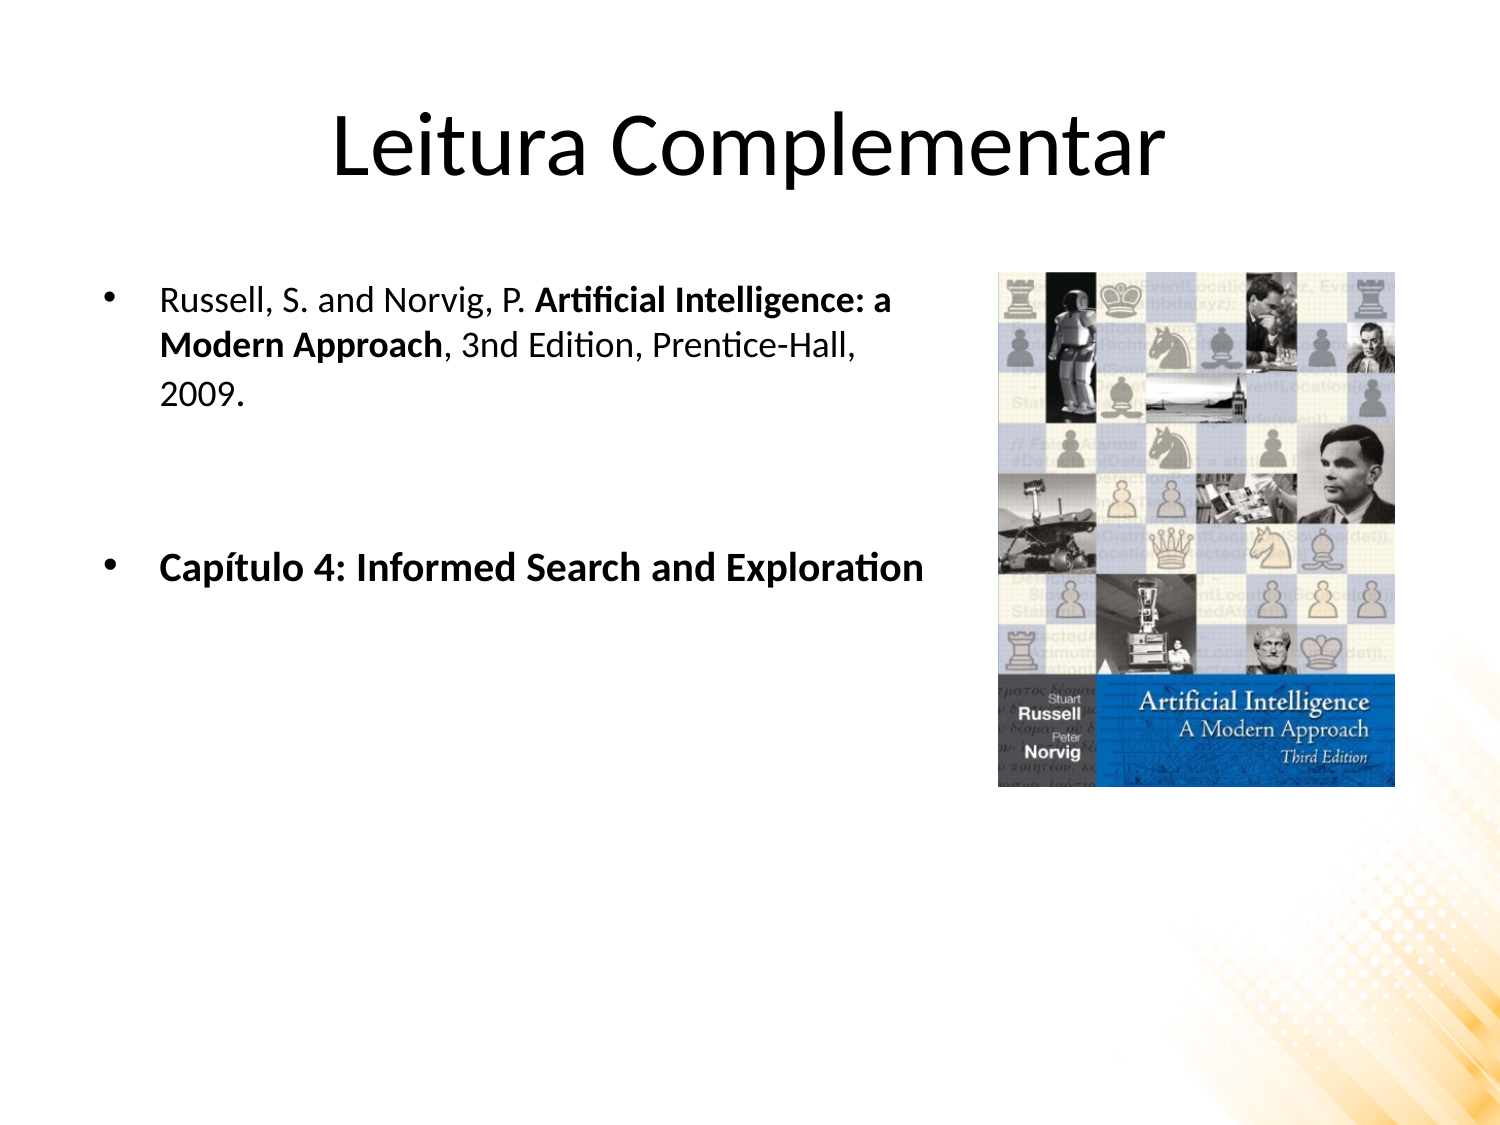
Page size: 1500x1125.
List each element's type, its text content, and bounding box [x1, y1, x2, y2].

title Leitura Complementar [75, 45, 1425, 233]
text_box Russell, S. and Norvig, P. Artificial Intelligence: a Modern Approach, 3nd Edition, Prentice-Hall, 2009. Capítulo 4: Informed Search and Exploration [88, 267, 951, 941]
picture [997, 272, 1500, 1125]
